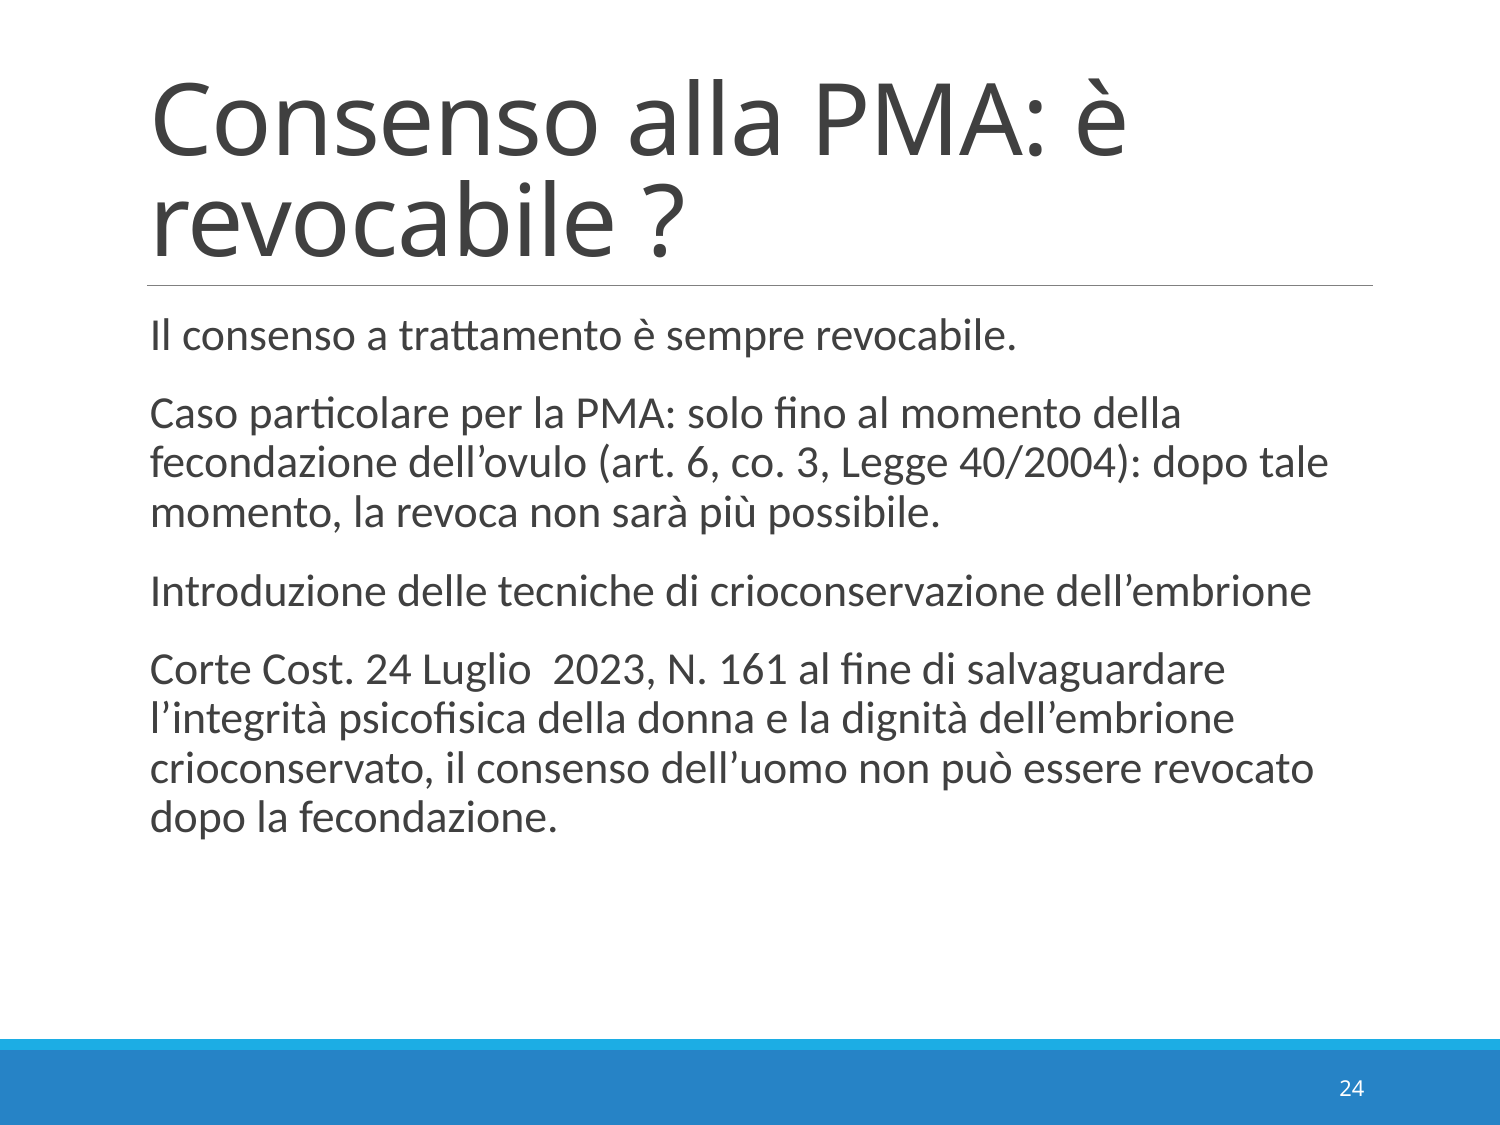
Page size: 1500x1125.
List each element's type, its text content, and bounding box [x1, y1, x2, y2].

list Il consenso a trattamento è sempre revocabile. Caso particolare per la PMA: solo fino al momento della fecondazione dell’ovulo (art. 6, co. 3, Legge 40/2004): dopo tale momento, la revoca non sarà più possibile. Introduzione delle tecniche di crioconservazione dell’embrione Corte Cost. 24 Luglio 2023, N. 161 al fine di salvaguardare l’integrità psicofisica della donna e la dignità dell’embrione crioconservato, il consenso dell’uomo non può essere revocato dopo la fecondazione. [134, 302, 1373, 963]
title Consenso alla PMA: è revocabile ? [134, 47, 1373, 285]
slide_number 24 [1217, 1059, 1380, 1120]
